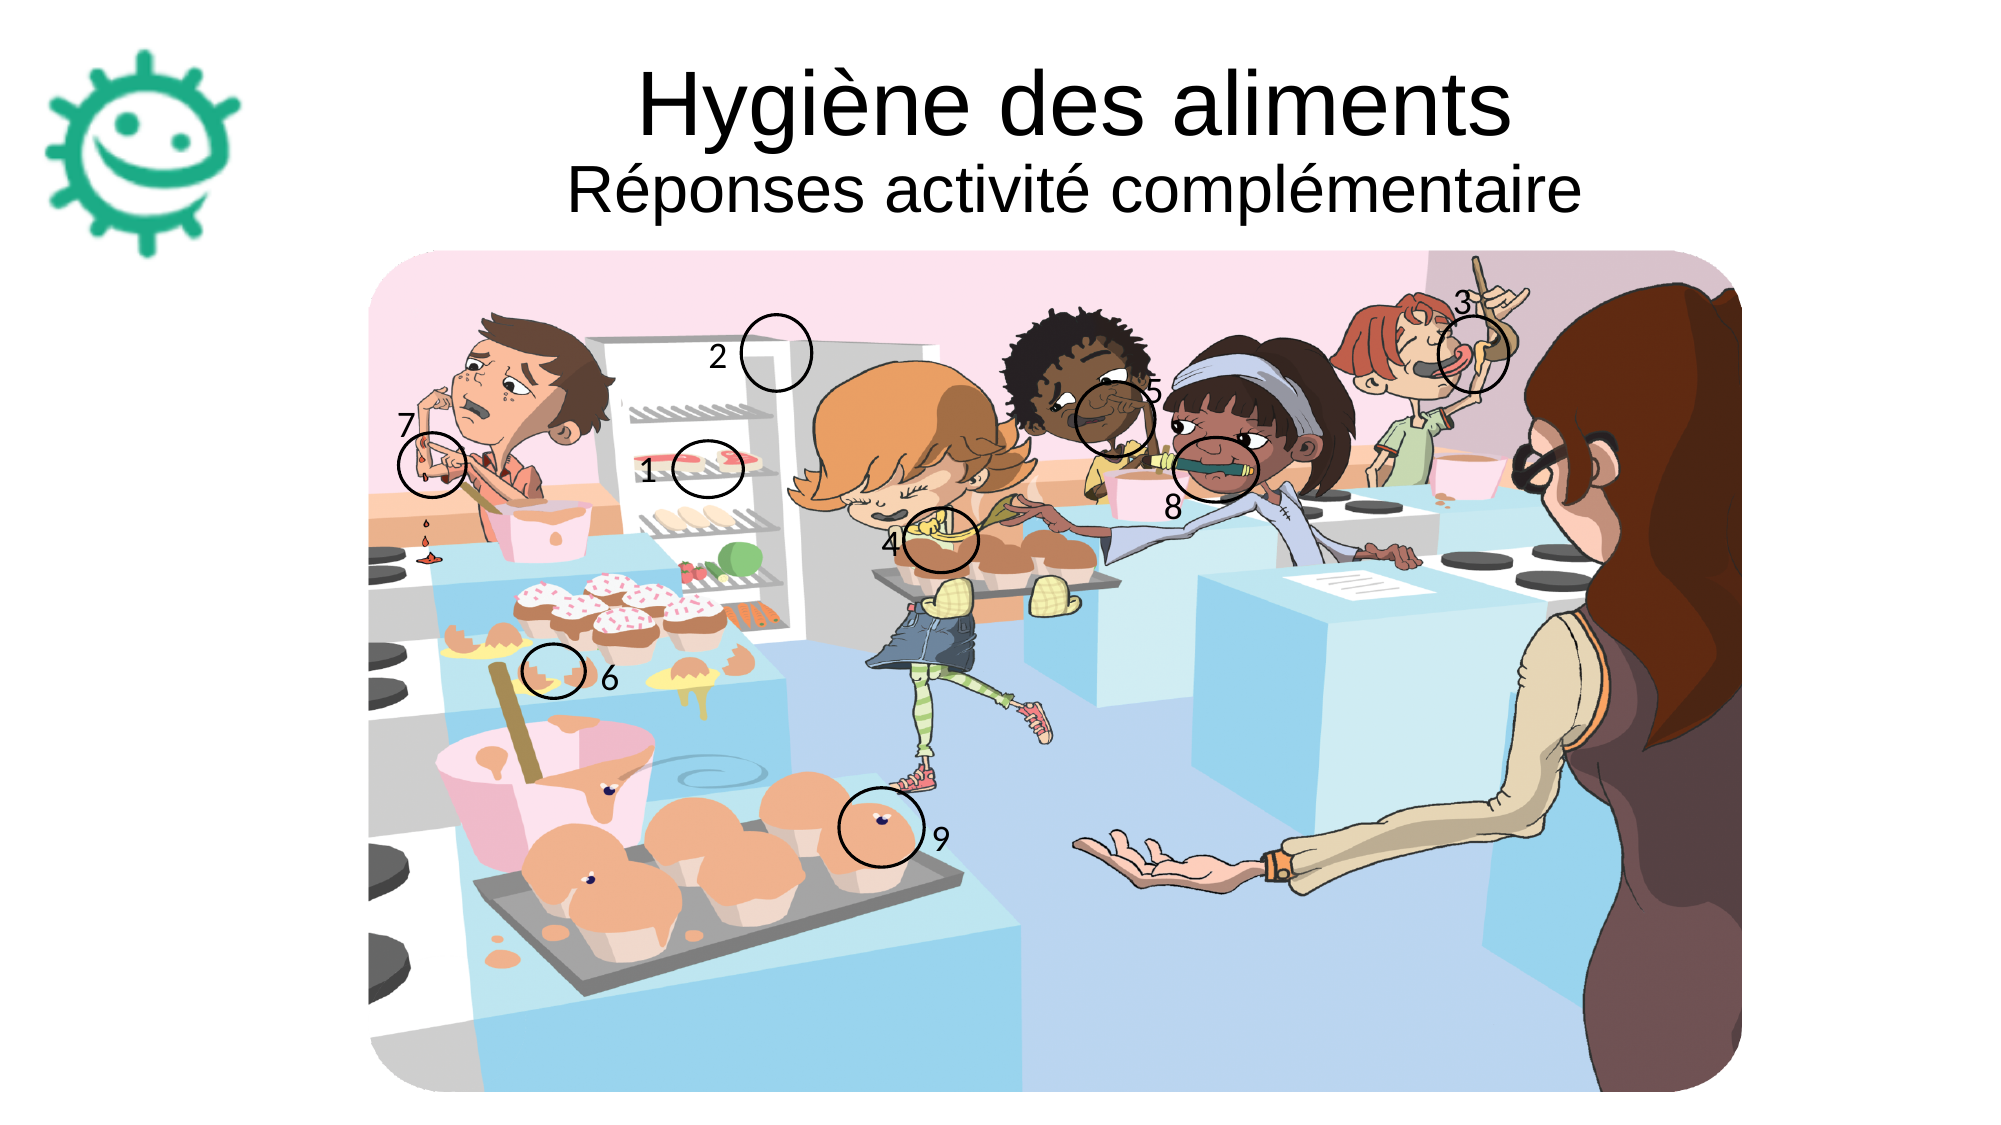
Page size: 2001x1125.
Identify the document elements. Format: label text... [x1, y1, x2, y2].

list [368, 250, 1742, 1092]
picture [19, 32, 261, 278]
title Hygiène des aliments Réponses activité complémentaire [305, 33, 1846, 251]
